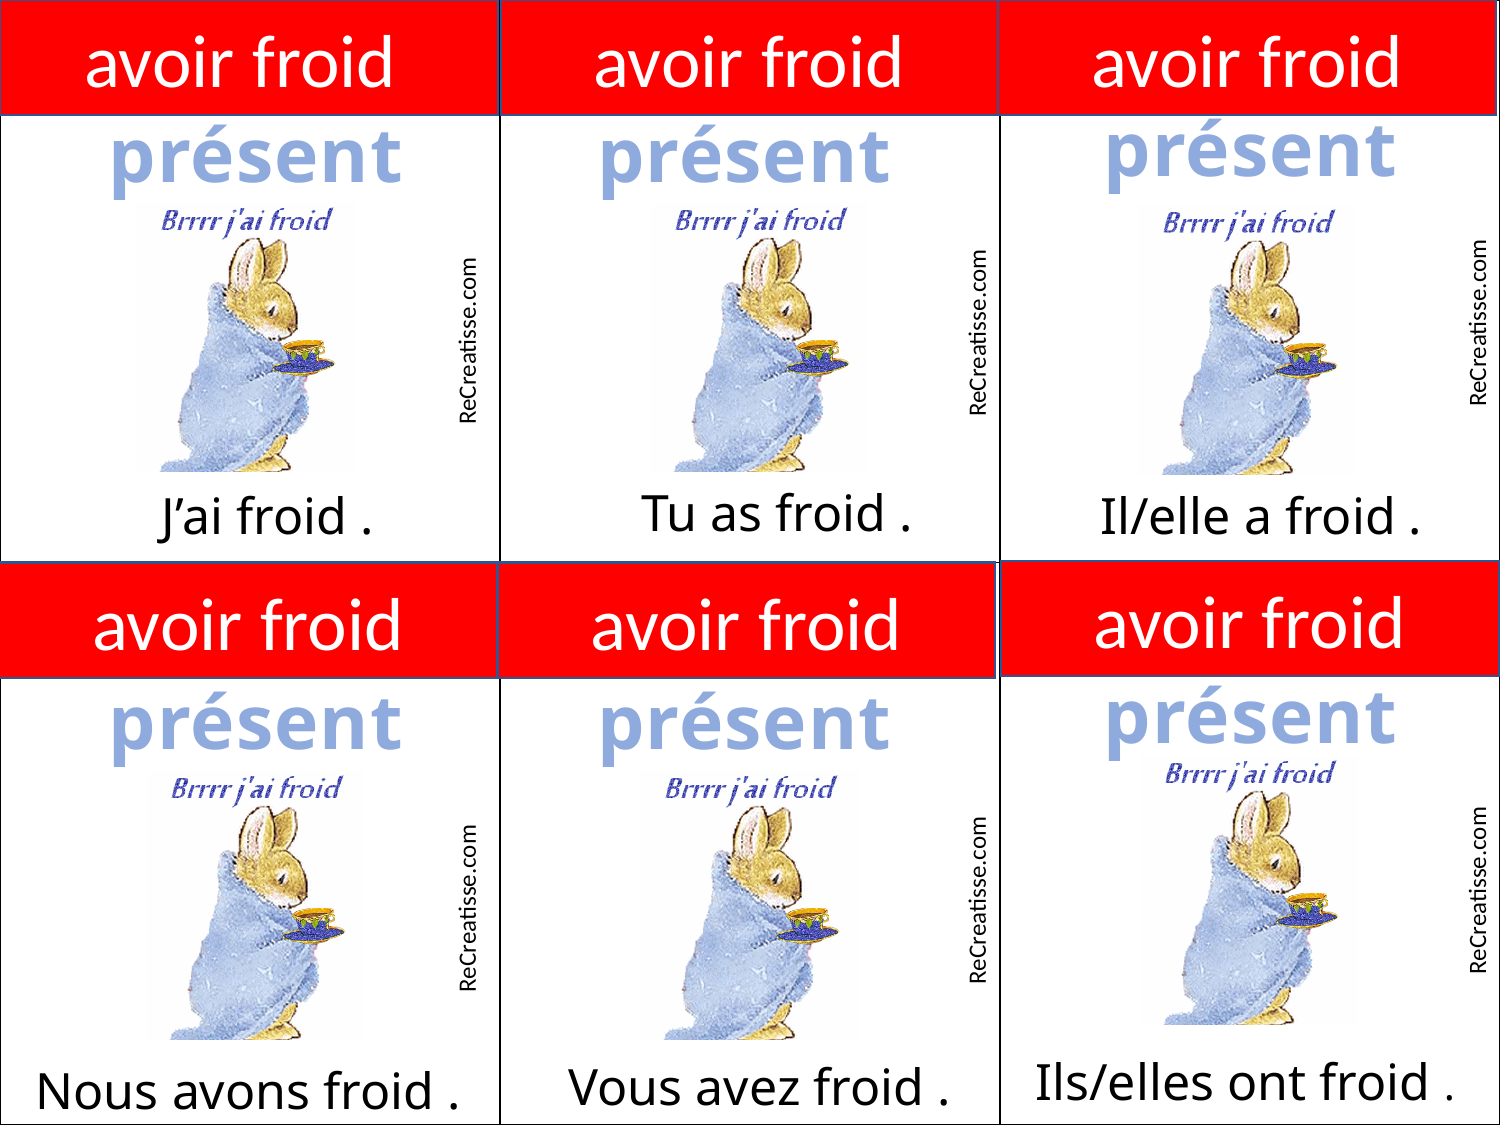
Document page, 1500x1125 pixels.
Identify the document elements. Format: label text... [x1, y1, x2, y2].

text_box avoir froid [497, 561, 996, 679]
text_box présent [582, 116, 906, 205]
picture [640, 770, 859, 1040]
text_box Ils/elles ont froid . [1020, 1042, 1470, 1118]
text_box ReCreatisse.com [443, 809, 489, 1008]
text_box avoir froid [1000, 560, 1500, 677]
text_box ReCreatisse.com [1453, 792, 1499, 990]
text_box présent [1089, 677, 1413, 766]
picture [136, 202, 355, 473]
text_box avoir froid [0, 0, 499, 116]
text_box présent [582, 679, 906, 773]
text_box ReCreatisse.com [953, 234, 999, 432]
table_header [501, 116, 999, 562]
picture [1138, 204, 1357, 475]
text_box présent [1089, 116, 1413, 199]
text_box Vous avez froid . [553, 1048, 966, 1124]
text_box Il/elle a froid . [1085, 477, 1438, 552]
picture [146, 770, 365, 1040]
text_box présent [94, 679, 418, 773]
picture [650, 202, 869, 472]
text_box ReCreatisse.com [443, 242, 489, 440]
text_box présent [94, 100, 418, 205]
table_header [1, 116, 499, 561]
text_box avoir froid [0, 561, 497, 679]
table_cell [1001, 677, 1499, 1124]
text_box J’ai froid . [147, 477, 389, 553]
text_box ReCreatisse.com [953, 801, 999, 999]
text_box avoir froid [500, 0, 997, 116]
picture [1139, 755, 1358, 1026]
text_box avoir froid [997, 0, 1497, 116]
table_header [1001, 1, 1499, 560]
text_box Nous avons froid . [21, 1052, 477, 1125]
text_box ReCreatisse.com [1453, 224, 1499, 422]
table_cell [1, 679, 499, 1124]
table_cell [501, 563, 999, 1124]
text_box Tu as froid . [626, 474, 929, 549]
